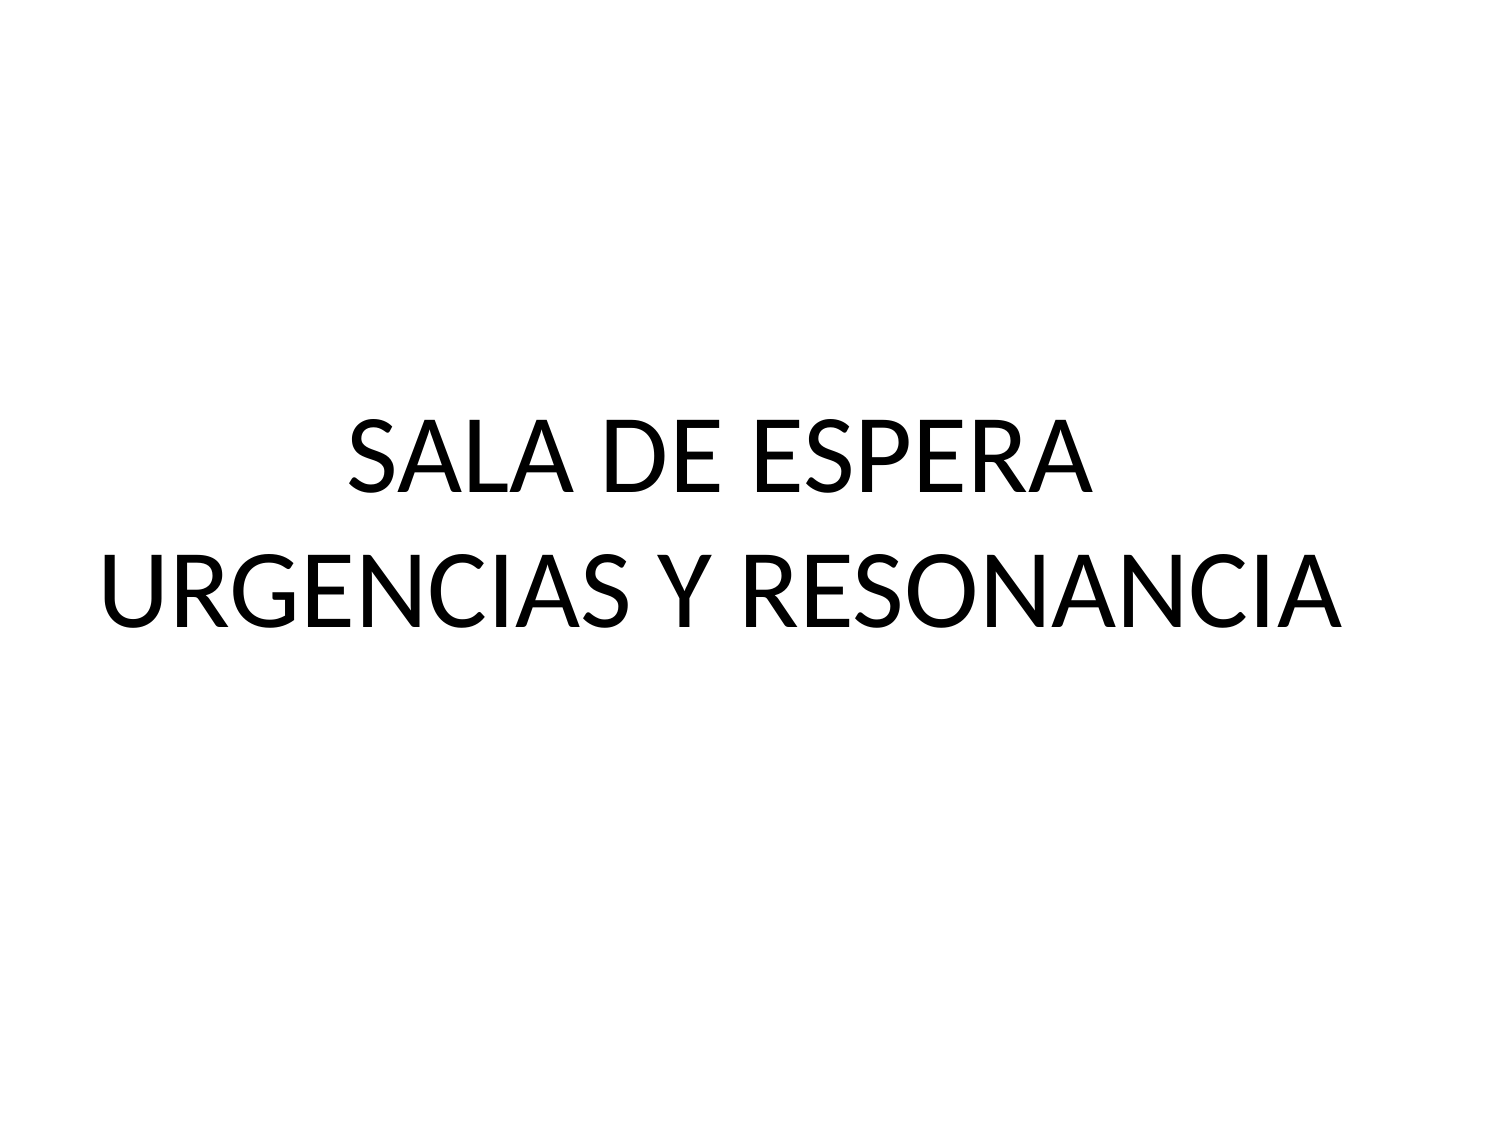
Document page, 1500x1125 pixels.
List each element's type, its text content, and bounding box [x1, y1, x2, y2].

title SALA DE ESPERA URGENCIAS Y RESONANCIA [53, 349, 1388, 681]
